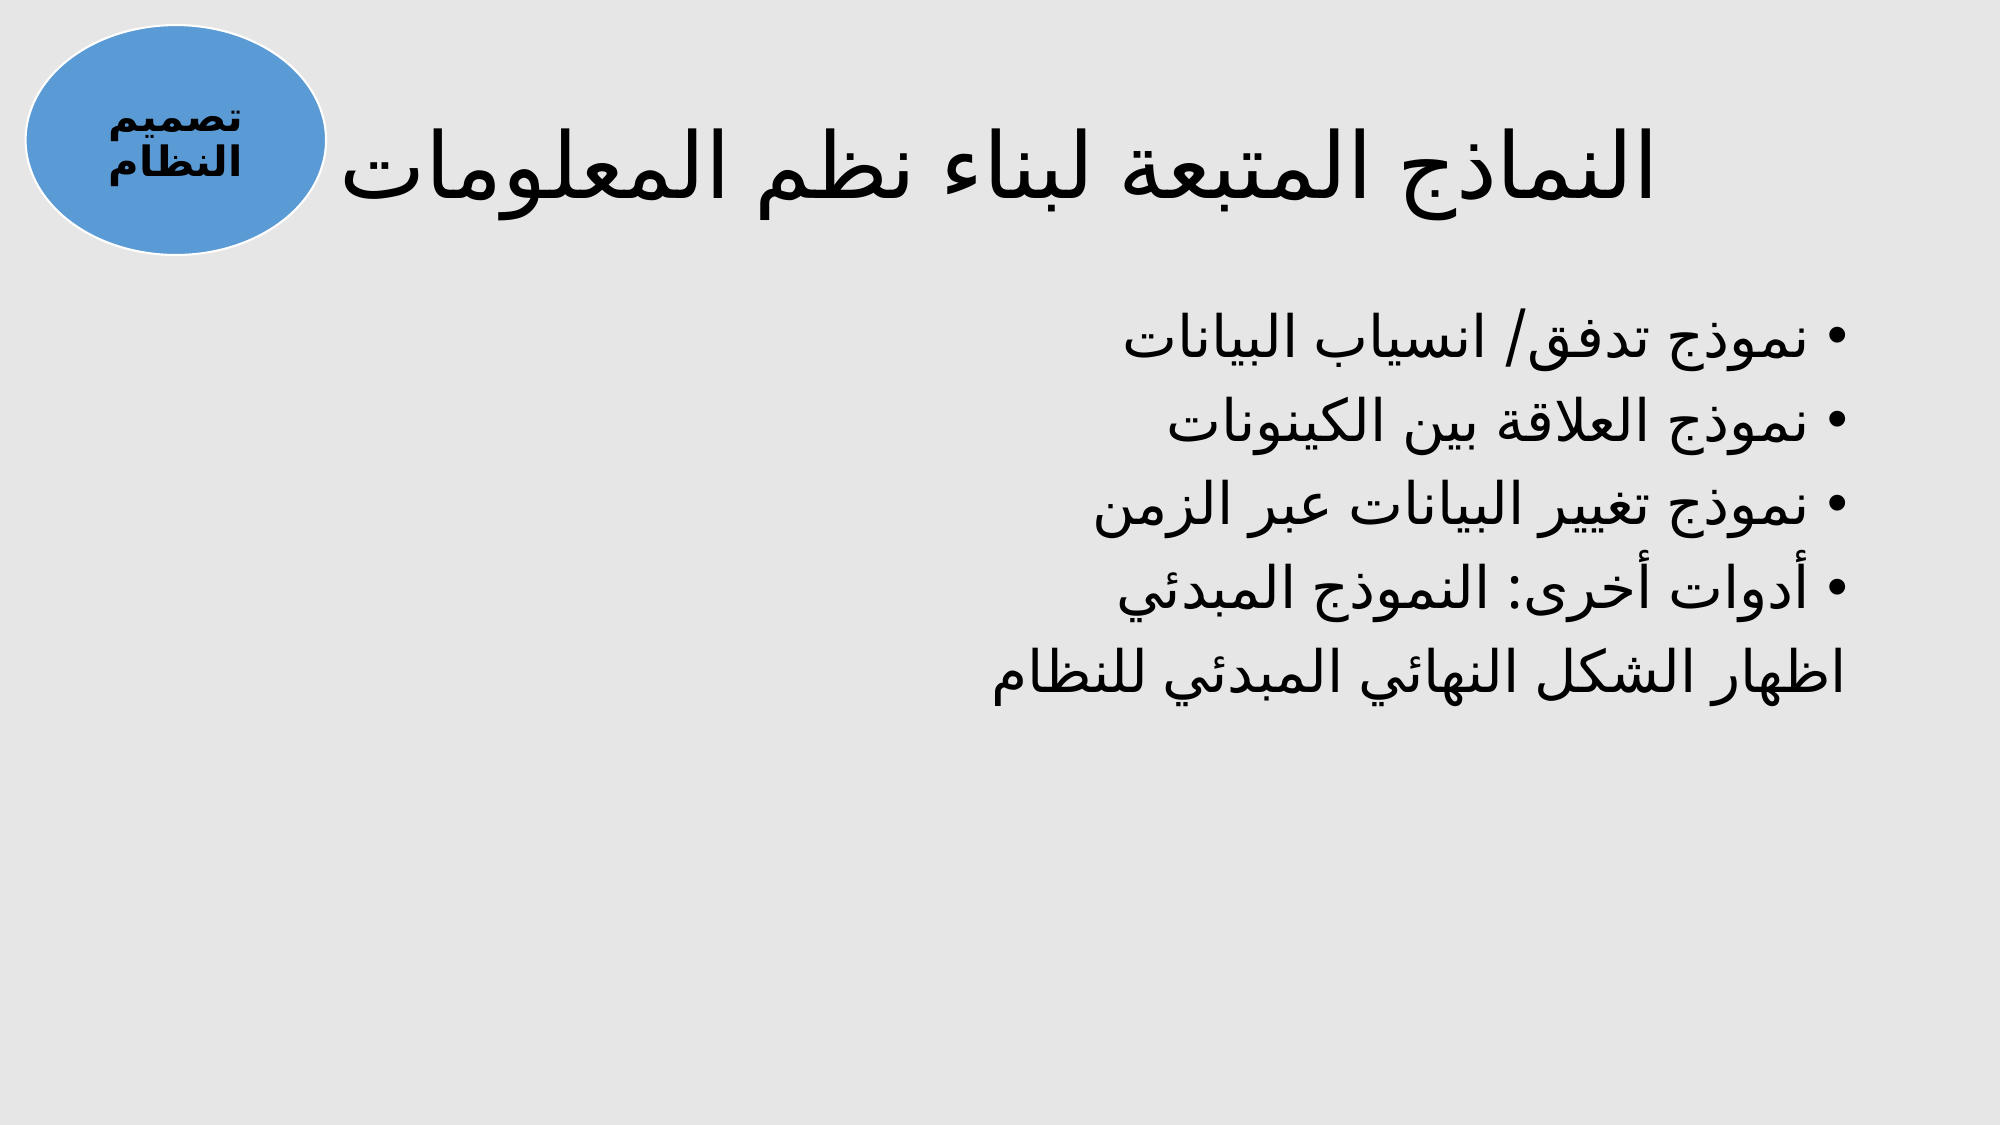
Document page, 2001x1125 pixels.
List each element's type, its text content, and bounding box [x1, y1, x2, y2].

title النماذج المتبعة لبناء نظم المعلومات [137, 59, 1863, 278]
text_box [25, 25, 327, 255]
list نموذج تدفق/ انسياب البيانات نموذج العلاقة بين الكينونات نموذج تغيير البيانات عبر الزمن أدوات أخرى: النموذج المبدئي اظهار الشكل النهائي المبدئي للنظام [137, 299, 1863, 1014]
